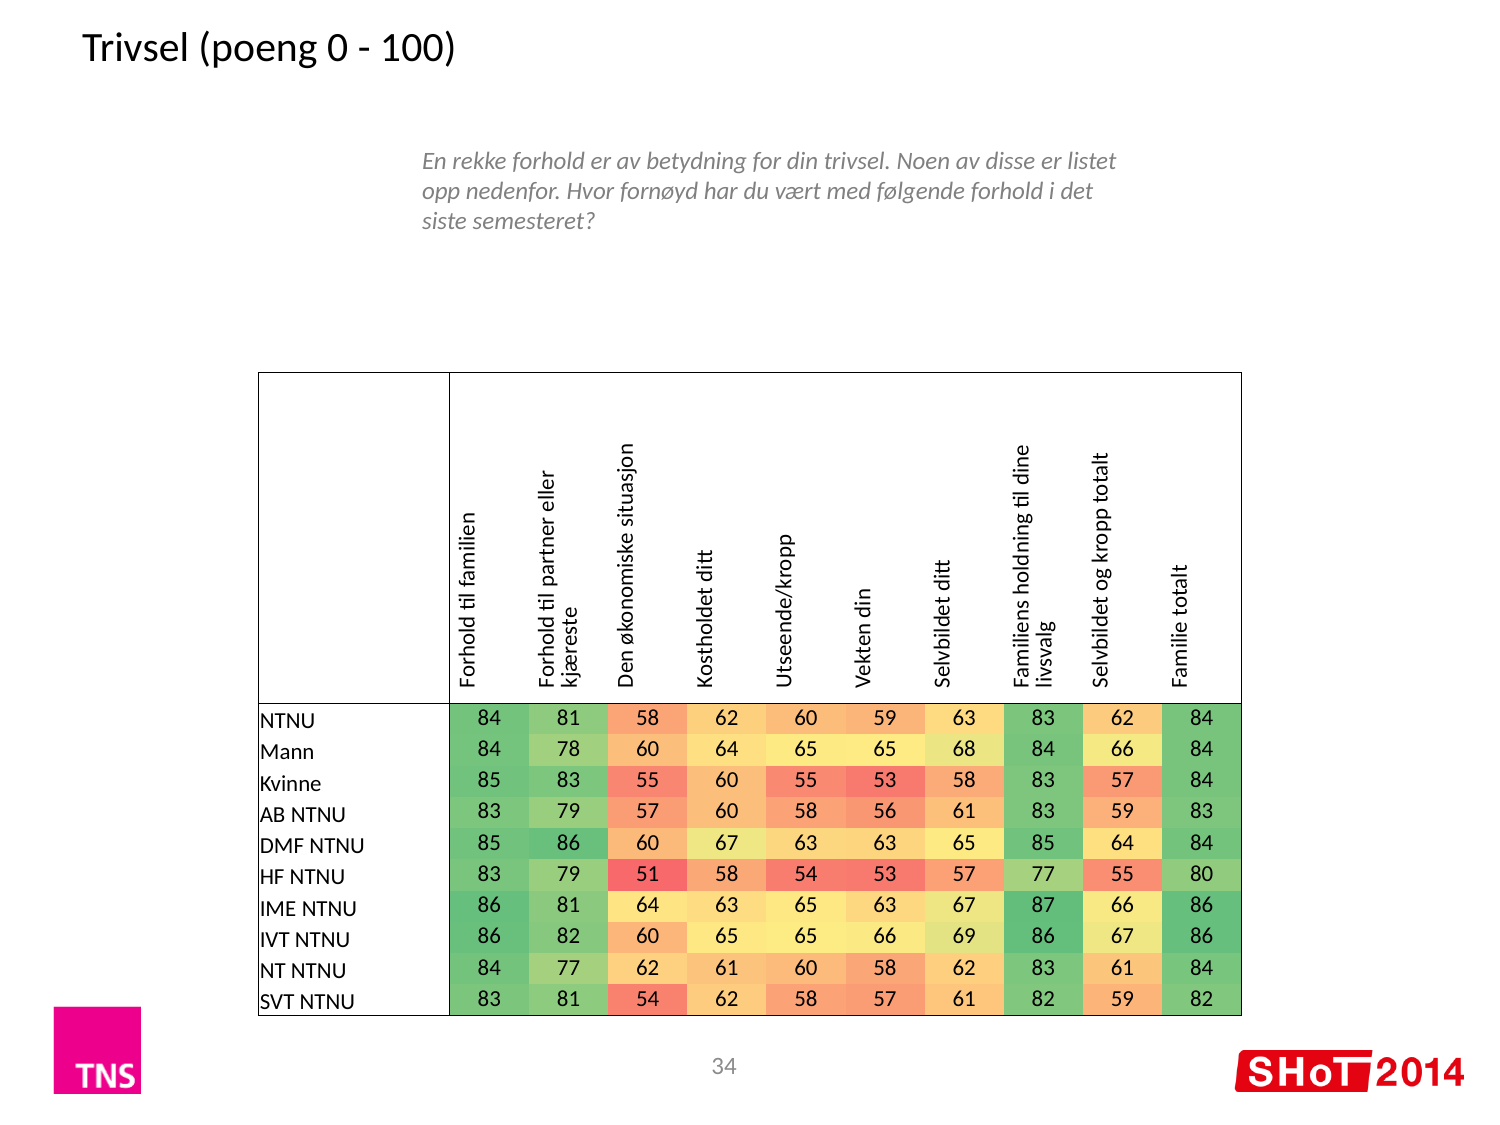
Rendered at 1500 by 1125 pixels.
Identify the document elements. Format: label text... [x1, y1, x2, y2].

table_cell 82 [1162, 984, 1241, 1015]
table_cell 59 [846, 704, 925, 734]
table_cell 60 [766, 704, 846, 734]
table_header Familie totalt [1162, 373, 1241, 703]
table_cell 55 [1083, 859, 1162, 891]
table_cell IVT NTNU [259, 922, 449, 953]
table_cell Mann [259, 734, 449, 766]
table_cell 84 [1162, 734, 1241, 766]
table_cell 83 [1004, 953, 1083, 984]
table_cell 59 [1083, 797, 1162, 828]
table_cell 58 [766, 797, 846, 828]
table_cell 57 [846, 984, 925, 1015]
table_cell 58 [608, 704, 687, 734]
table_cell 65 [687, 922, 766, 953]
table_header Forhold til familien [450, 373, 529, 703]
table_cell 63 [925, 704, 1004, 734]
table_cell 82 [1004, 984, 1083, 1015]
table_cell 83 [1004, 797, 1083, 828]
table_cell 66 [846, 922, 925, 953]
table_cell 82 [529, 922, 608, 953]
text_box Trivsel (poeng 0 - 100) [67, 12, 472, 78]
table_cell 66 [1083, 734, 1162, 766]
table_cell 84 [1162, 953, 1241, 984]
table_cell 84 [1004, 734, 1083, 766]
table_cell 79 [529, 859, 608, 891]
table_cell 60 [766, 953, 846, 984]
table_cell 59 [1083, 984, 1162, 1015]
table_header [259, 373, 449, 703]
table_cell 84 [1162, 828, 1241, 859]
table_cell 58 [925, 766, 1004, 797]
table_cell 53 [846, 859, 925, 891]
text_box En rekke forhold er av betydning for din trivsel. Noen av disse er listet opp nedenfor. Hvor fornøyd har du vært med følgende forhold i det siste semesteret? [407, 137, 1158, 242]
table_cell 62 [687, 984, 766, 1015]
table_cell 61 [687, 953, 766, 984]
table_cell 57 [1083, 766, 1162, 797]
table_cell 64 [608, 891, 687, 922]
table_cell 77 [529, 953, 608, 984]
table_cell 63 [766, 828, 846, 859]
table_cell 68 [925, 734, 1004, 766]
table_cell 84 [450, 734, 529, 766]
table_cell 84 [450, 704, 529, 734]
table_cell 63 [687, 891, 766, 922]
table_cell 86 [1162, 891, 1241, 922]
table_cell 60 [608, 734, 687, 766]
table_cell 55 [766, 766, 846, 797]
table_cell 69 [925, 922, 1004, 953]
table_cell 65 [925, 828, 1004, 859]
table_cell 80 [1162, 859, 1241, 891]
table_cell 66 [1083, 891, 1162, 922]
table_cell 60 [608, 828, 687, 859]
table_header Den økonomiske situasjon [608, 373, 687, 703]
table_cell 61 [925, 984, 1004, 1015]
table_cell 57 [608, 797, 687, 828]
table_cell 83 [1162, 797, 1241, 828]
table_cell 65 [766, 891, 846, 922]
table_cell 86 [1004, 922, 1083, 953]
table_cell 62 [925, 953, 1004, 984]
table_cell 86 [529, 828, 608, 859]
table_cell 61 [925, 797, 1004, 828]
table_cell Kvinne [259, 766, 449, 797]
table_cell 56 [846, 797, 925, 828]
table_cell AB NTNU [259, 797, 449, 828]
table_cell 77 [1004, 859, 1083, 891]
table_cell 54 [766, 859, 846, 891]
table_header Vekten din [846, 373, 925, 703]
table_cell 83 [1004, 704, 1083, 734]
table_cell 85 [450, 828, 529, 859]
table_cell IME NTNU [259, 891, 449, 922]
table_cell 83 [450, 797, 529, 828]
table_cell 83 [1004, 766, 1083, 797]
slide_number 34 [549, 1035, 900, 1095]
table_header Selvbildet og kropp totalt [1083, 373, 1162, 703]
table_header Utseende/kropp [766, 373, 846, 703]
table_cell 62 [1083, 704, 1162, 734]
table_cell 60 [608, 922, 687, 953]
table_cell 67 [1083, 922, 1162, 953]
table_cell 67 [687, 828, 766, 859]
table_cell 79 [529, 797, 608, 828]
table_cell HF NTNU [259, 859, 449, 891]
table_cell 86 [450, 891, 529, 922]
table_cell 62 [687, 704, 766, 734]
table_header Familiens holdning til dine livsvalg [1004, 373, 1083, 703]
table_cell 85 [1004, 828, 1083, 859]
table_cell 65 [766, 734, 846, 766]
table_cell 58 [766, 984, 846, 1015]
table_header Forhold til partner eller kjæreste [529, 373, 608, 703]
table_cell 51 [608, 859, 687, 891]
table_cell 58 [846, 953, 925, 984]
table_cell 83 [450, 984, 529, 1015]
table_cell SVT NTNU [259, 984, 449, 1015]
table_cell NTNU [259, 704, 449, 734]
table_cell 84 [1162, 704, 1241, 734]
table_cell 86 [450, 922, 529, 953]
table_cell 63 [846, 891, 925, 922]
table_header Selvbildet ditt [925, 373, 1004, 703]
table_cell 83 [529, 766, 608, 797]
table_cell 58 [687, 859, 766, 891]
table_cell 61 [1083, 953, 1162, 984]
table_cell 65 [846, 734, 925, 766]
table_cell 81 [529, 984, 608, 1015]
table_cell 85 [450, 766, 529, 797]
table_cell 55 [608, 766, 687, 797]
table_header Kostholdet ditt [687, 373, 766, 703]
table_cell 81 [529, 891, 608, 922]
table_cell 60 [687, 797, 766, 828]
table_cell 67 [925, 891, 1004, 922]
table_cell 83 [450, 859, 529, 891]
table_cell 63 [846, 828, 925, 859]
table_cell 53 [846, 766, 925, 797]
table_cell 81 [529, 704, 608, 734]
table_cell 64 [1083, 828, 1162, 859]
table_cell 60 [687, 766, 766, 797]
table_cell NT NTNU [259, 953, 449, 984]
table_cell 57 [925, 859, 1004, 891]
table_cell 78 [529, 734, 608, 766]
table_cell 65 [766, 922, 846, 953]
table_cell 84 [1162, 766, 1241, 797]
table_cell 87 [1004, 891, 1083, 922]
table_cell 84 [450, 953, 529, 984]
table_cell DMF NTNU [259, 828, 449, 859]
table_cell 86 [1162, 922, 1241, 953]
table_cell 64 [687, 734, 766, 766]
picture [53, 1006, 141, 1094]
table_cell 54 [608, 984, 687, 1015]
table_cell 62 [608, 953, 687, 984]
picture [1234, 1050, 1464, 1092]
